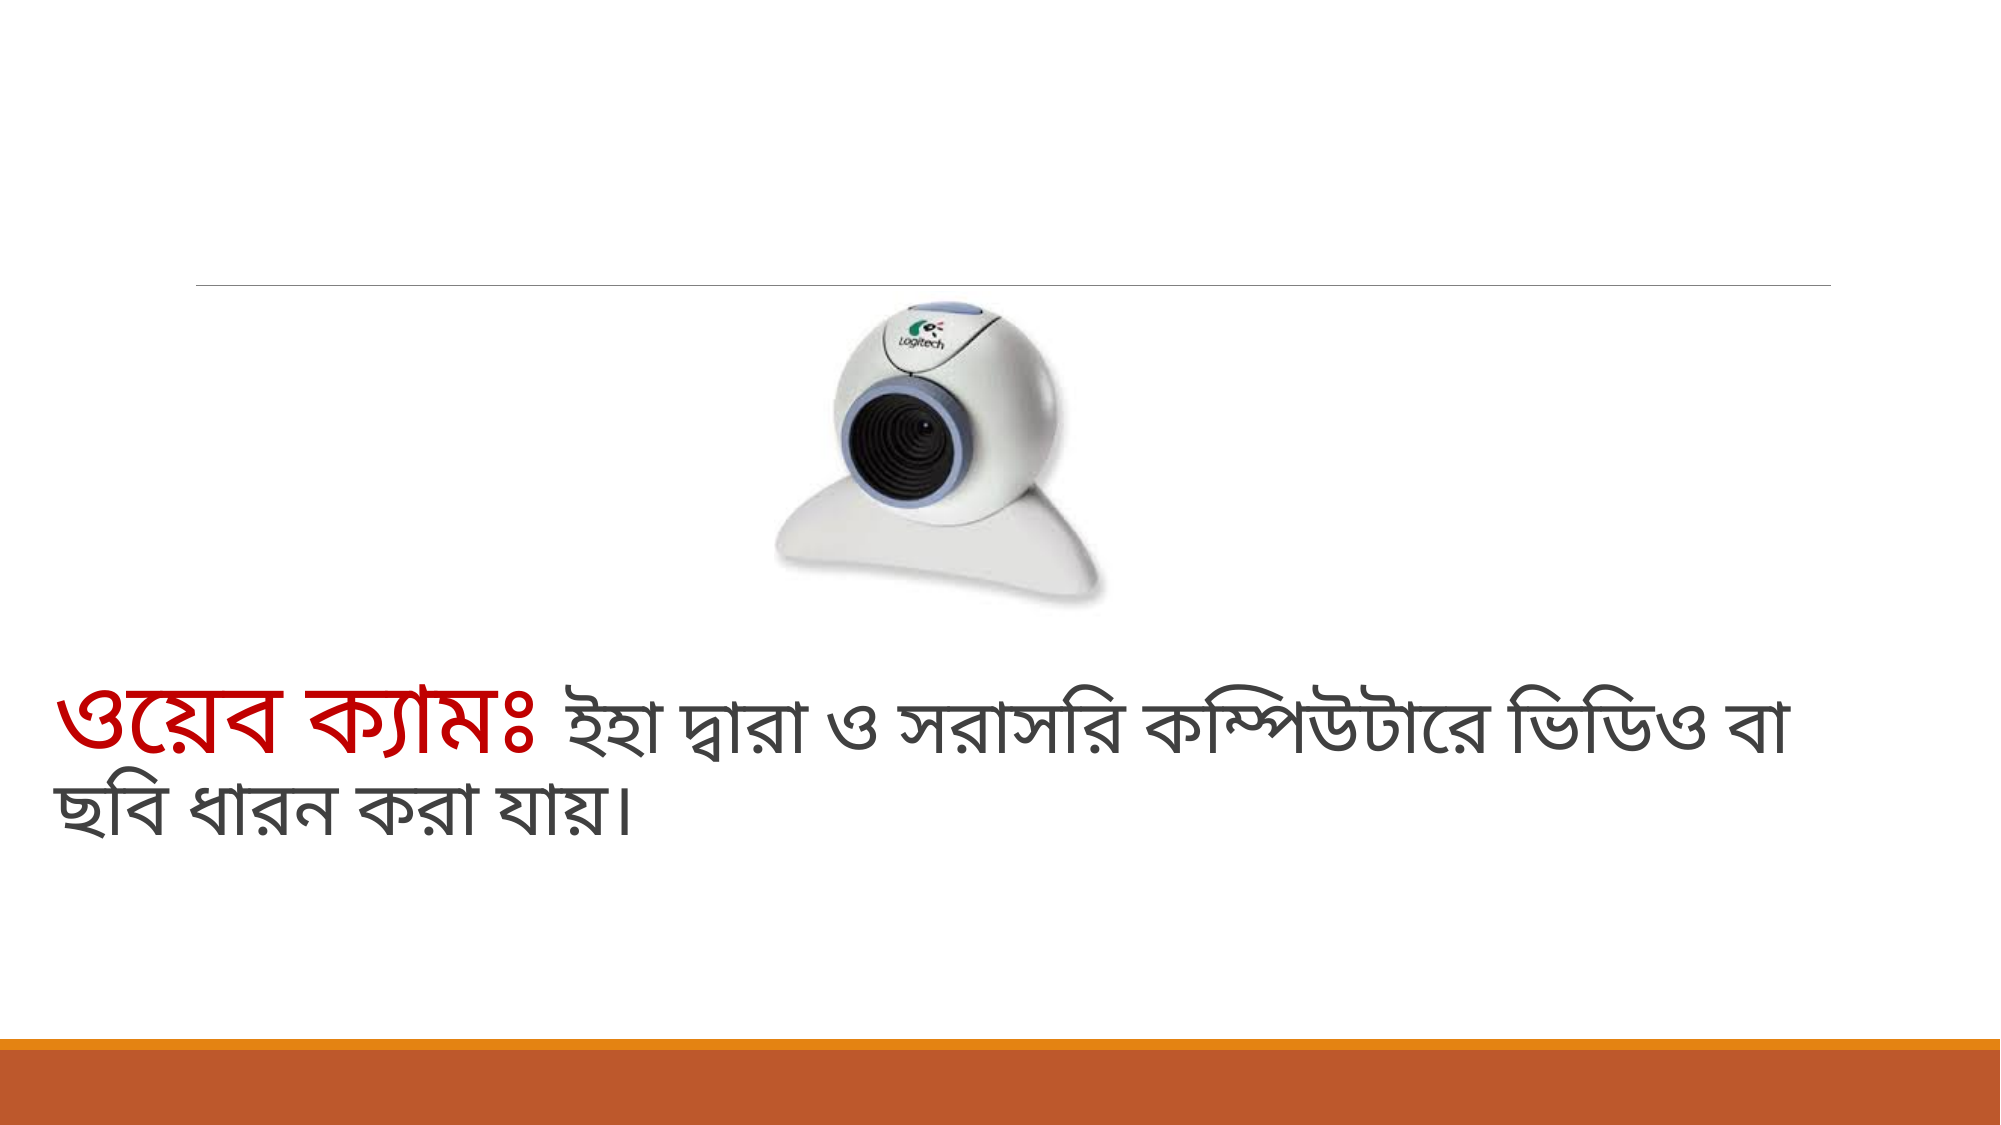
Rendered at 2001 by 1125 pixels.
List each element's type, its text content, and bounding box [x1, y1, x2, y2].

title ওয়েব ক্যামঃ ইহা দ্বারা ও সরাসরি কম্পিউটারে ভিডিও বা ছবি ধারন করা যায়। [39, 650, 1920, 859]
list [774, 291, 1114, 631]
